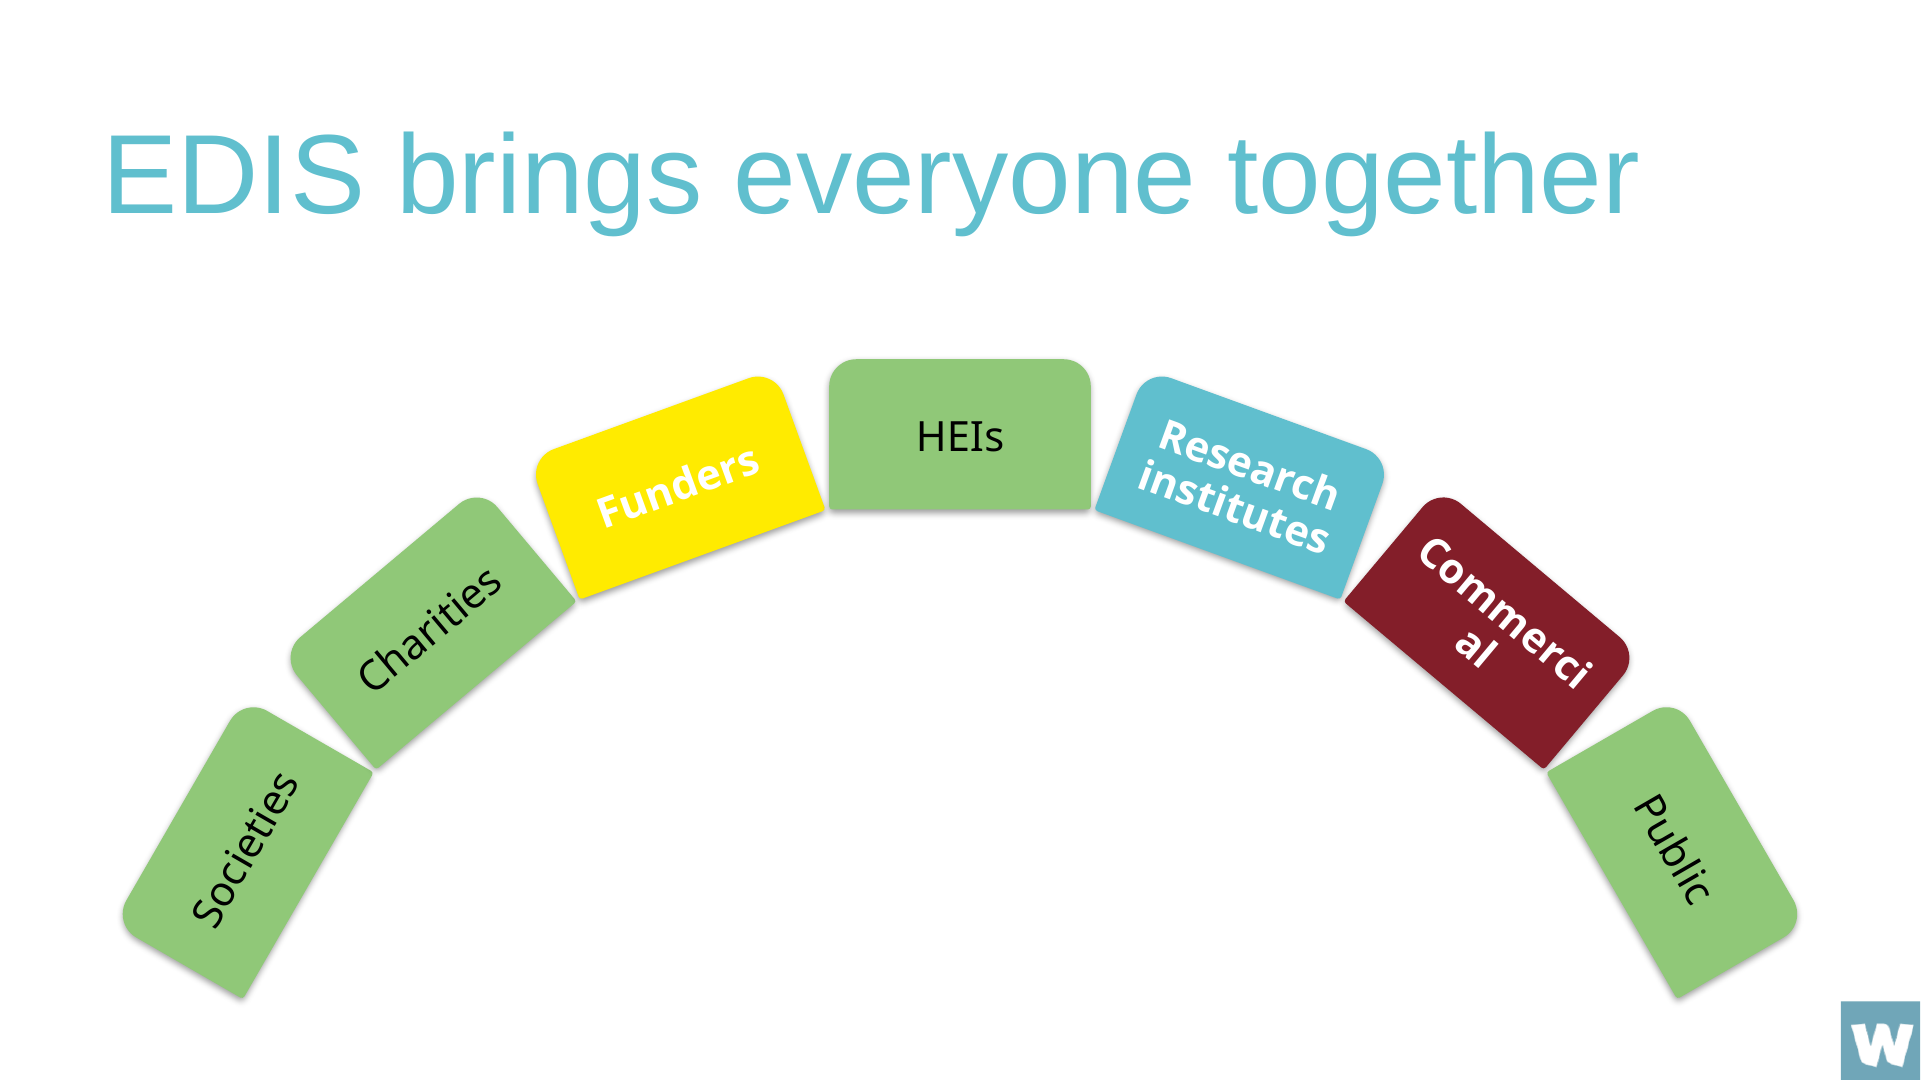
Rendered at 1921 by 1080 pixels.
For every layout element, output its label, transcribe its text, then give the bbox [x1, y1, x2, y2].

title EDIS brings everyone together [102, 55, 1818, 236]
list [131, 298, 1789, 985]
